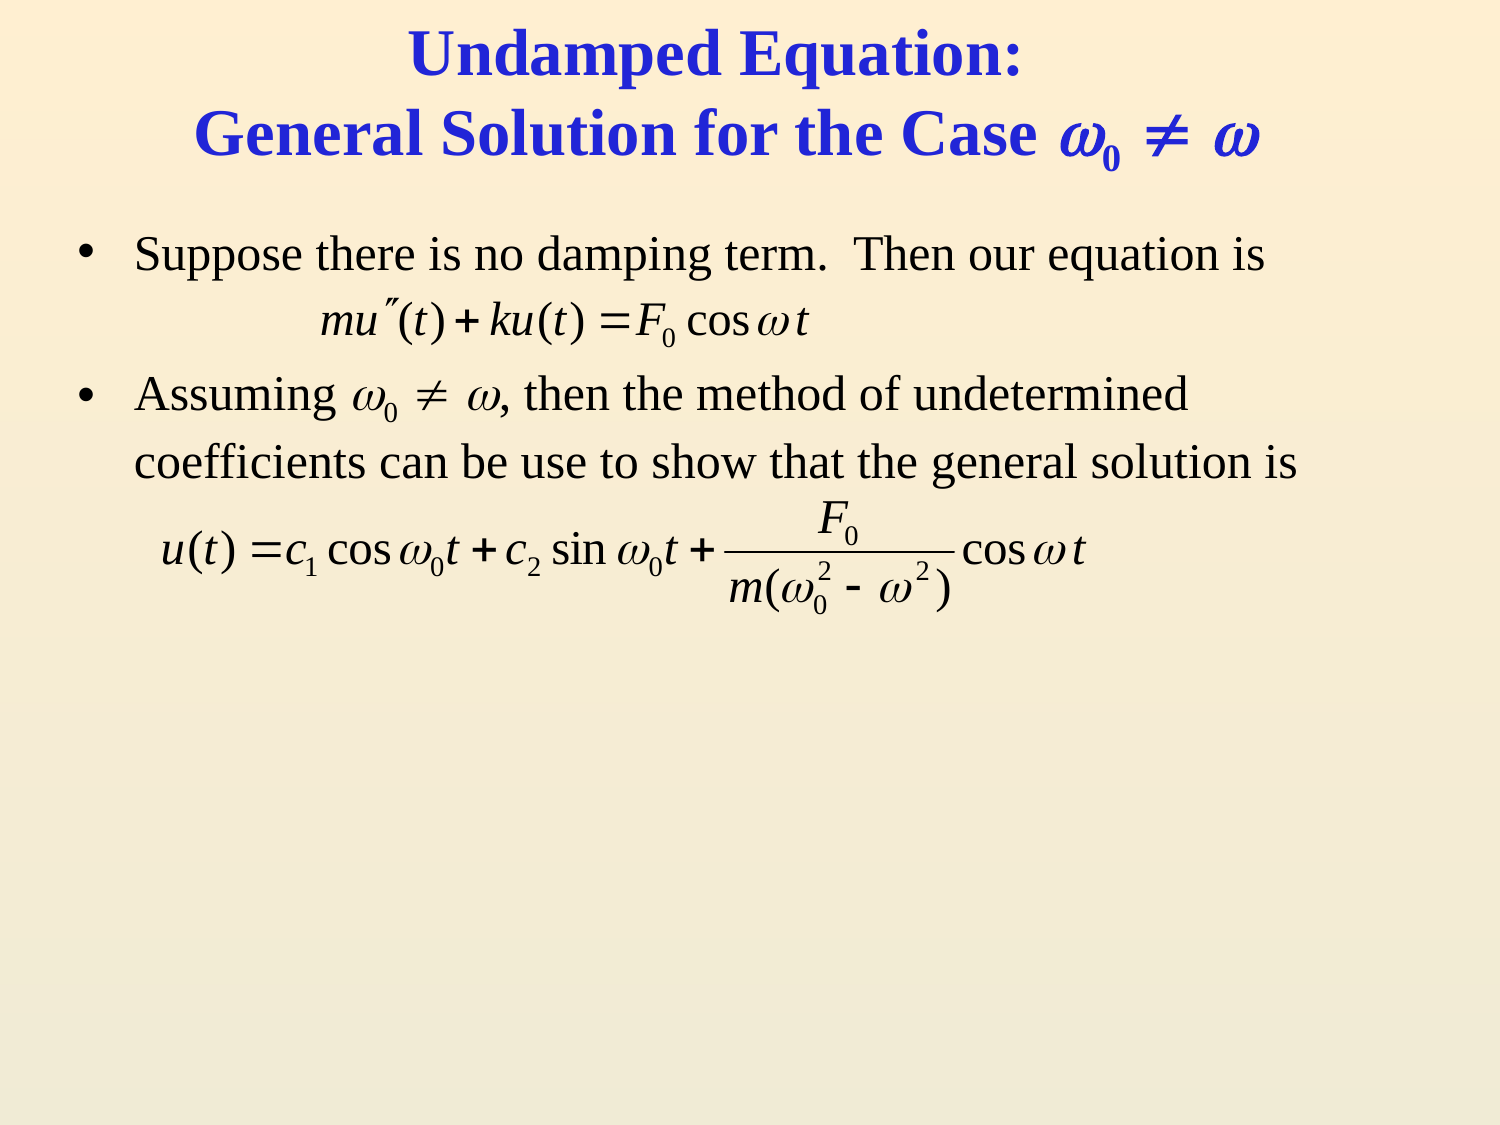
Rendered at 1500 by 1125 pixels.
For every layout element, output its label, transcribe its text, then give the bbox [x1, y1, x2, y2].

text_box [154, 487, 1106, 626]
list Suppose there is no damping term. Then our equation is Assuming 0  , then the method of undetermined coefficients can be use to show that the general solution is [62, 212, 1351, 675]
title Undamped Equation: General Solution for the Case 0   [87, 0, 1363, 188]
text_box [312, 287, 820, 360]
